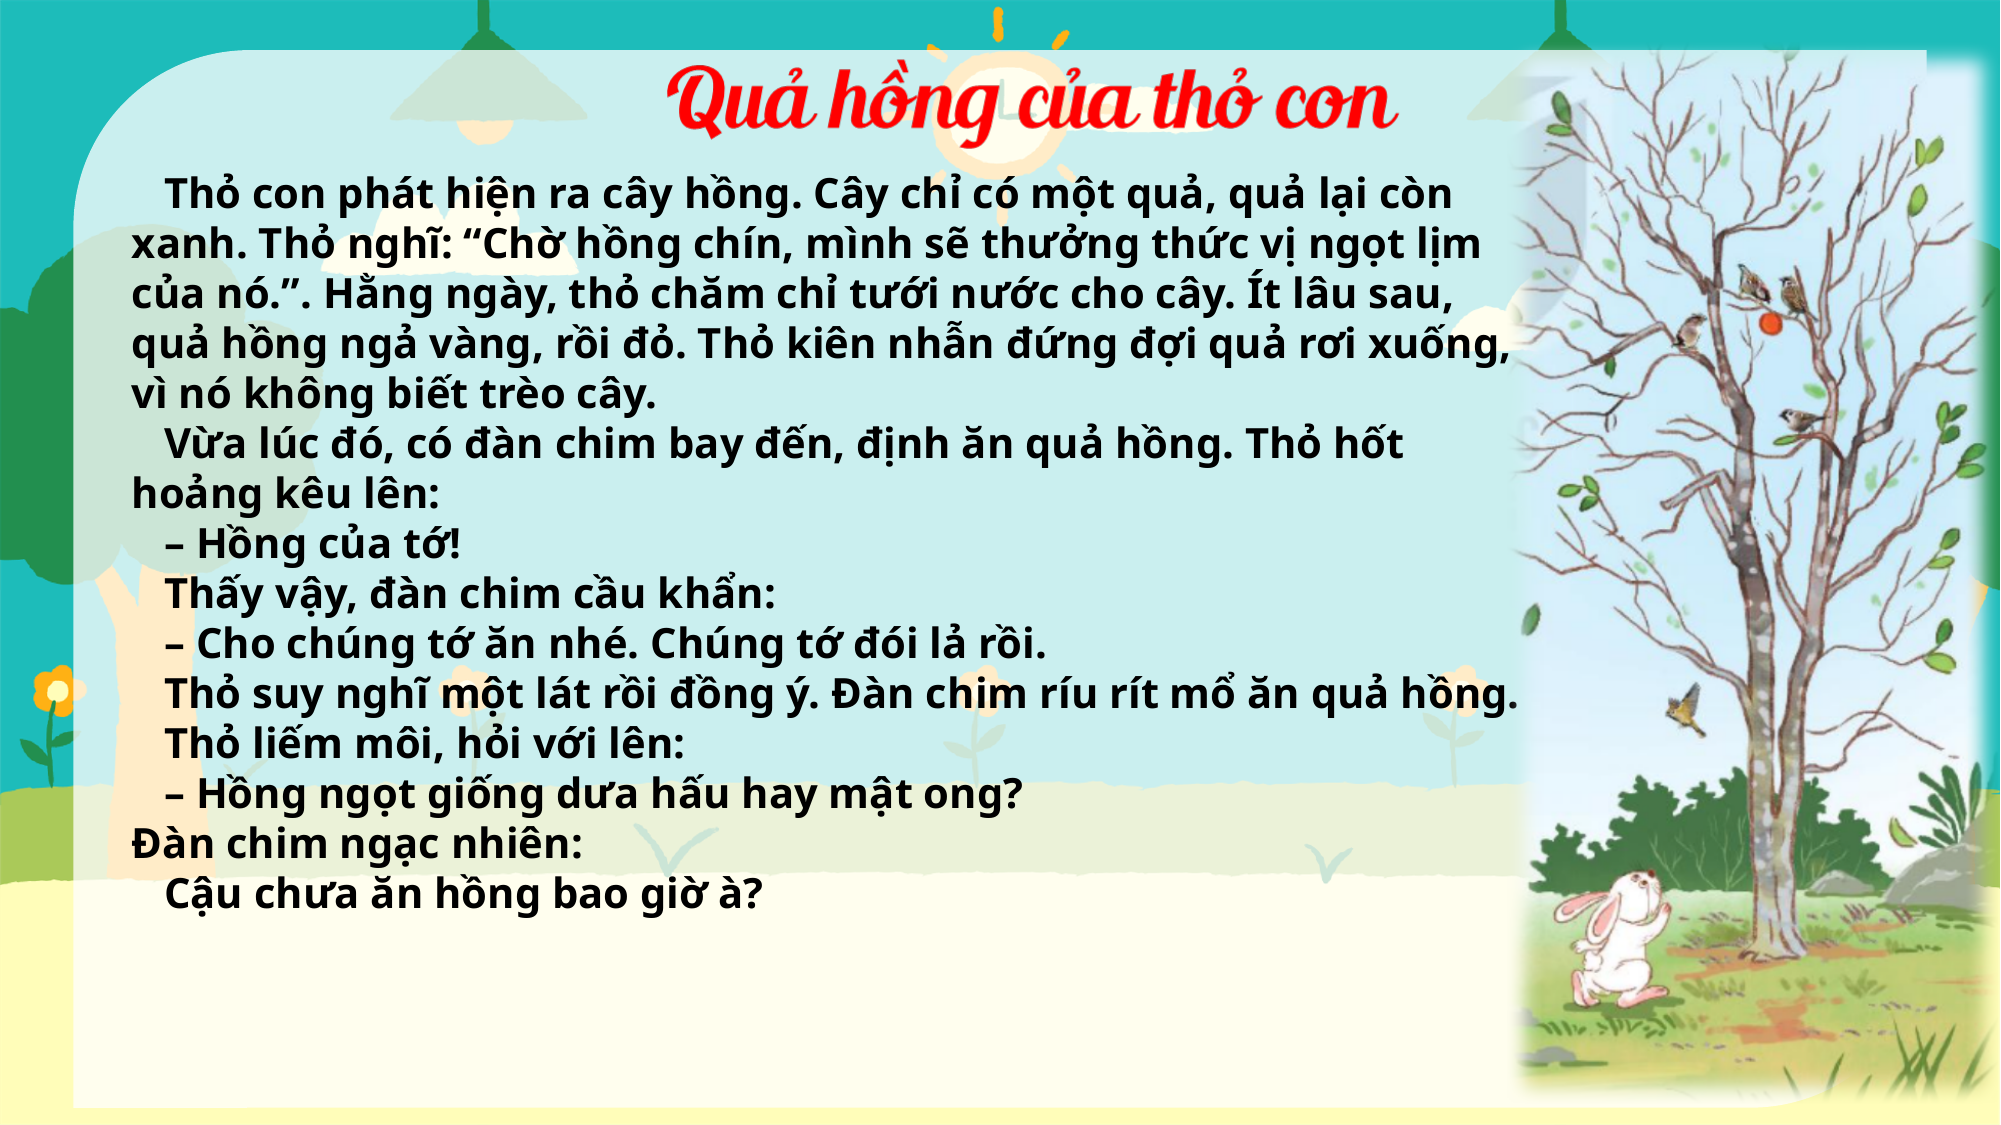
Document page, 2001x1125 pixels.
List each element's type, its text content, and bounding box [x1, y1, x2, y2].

text_box Thỏ con phát hiện ra cây hồng. Cây chỉ có một quả, quả lại còn xanh. Thỏ nghĩ: “Chờ hồng chín, mình sẽ thưởng thức vị ngọt lịm của nó.”. Hằng ngày, thỏ chăm chỉ tưới nước cho cây. Ít lâu sau, quả hồng ngả vàng, rồi đỏ. Thỏ kiên nhẫn đứng đợi quả rơi xuống, vì nó không biết trèo cây. Vừa lúc đó, có đàn chim bay đến, định ăn quả hồng. Thỏ hốt hoảng kêu lên: – Hồng của tớ! Thấy vậy, đàn chim cầu khẩn: – Cho chúng tớ ăn nhé. Chúng tớ đói lả rồi. Thỏ suy nghĩ một lát rồi đồng ý. Đàn chim ríu rít mổ ăn quả hồng. Thỏ liếm môi, hỏi với lên: – Hồng ngọt giống dưa hấu hay mật ong? Đàn chim ngạc nhiên: Cậu chưa ăn hồng bao giờ à? [117, 159, 1507, 925]
picture [0, 0, 2000, 1125]
text_box [73, 50, 1781, 1108]
